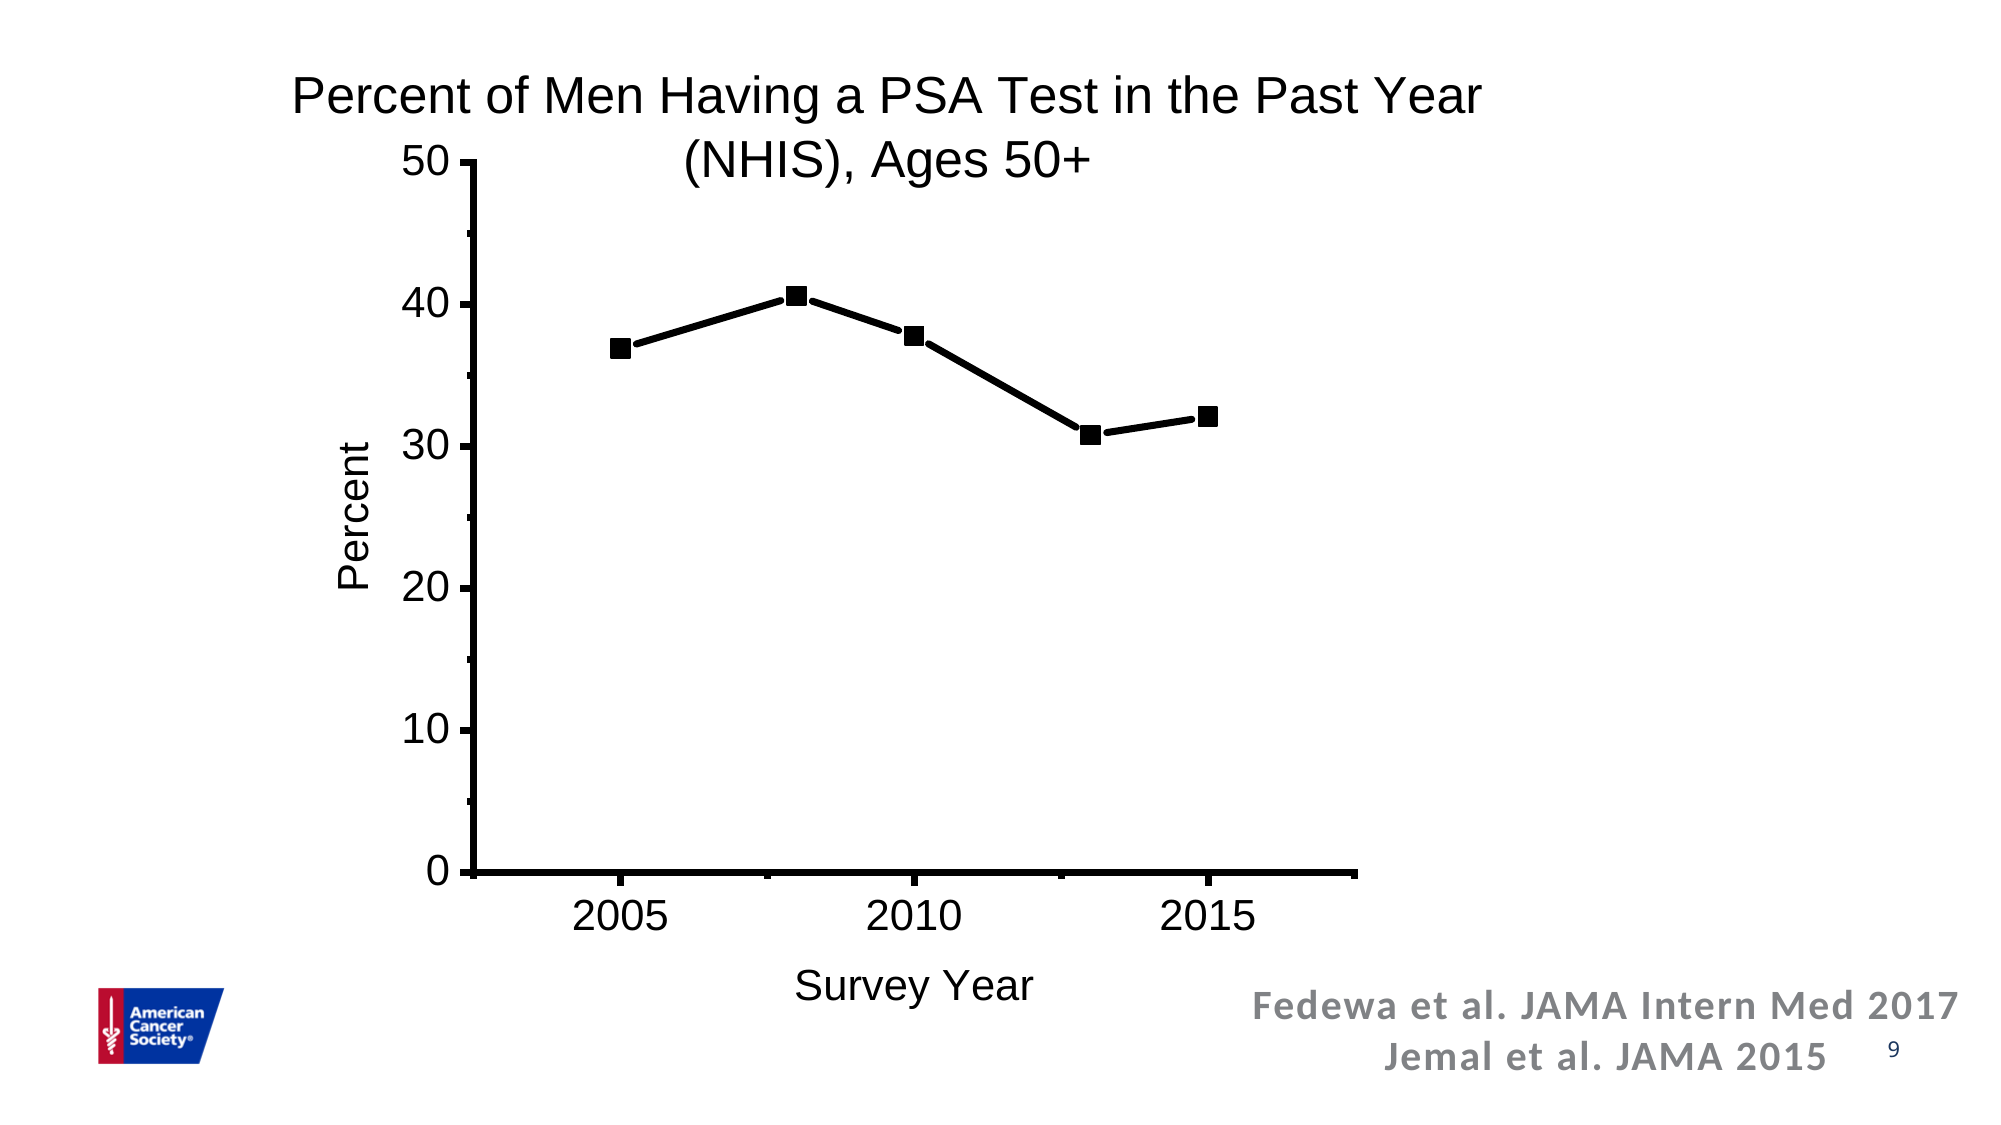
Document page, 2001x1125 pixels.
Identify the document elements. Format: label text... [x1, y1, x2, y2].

text_box Fedewa et al. JAMA Intern Med 2017 Jemal et al. JAMA 2015 [1224, 987, 1988, 1117]
picture [97, 987, 225, 1065]
picture [241, 47, 1537, 1040]
